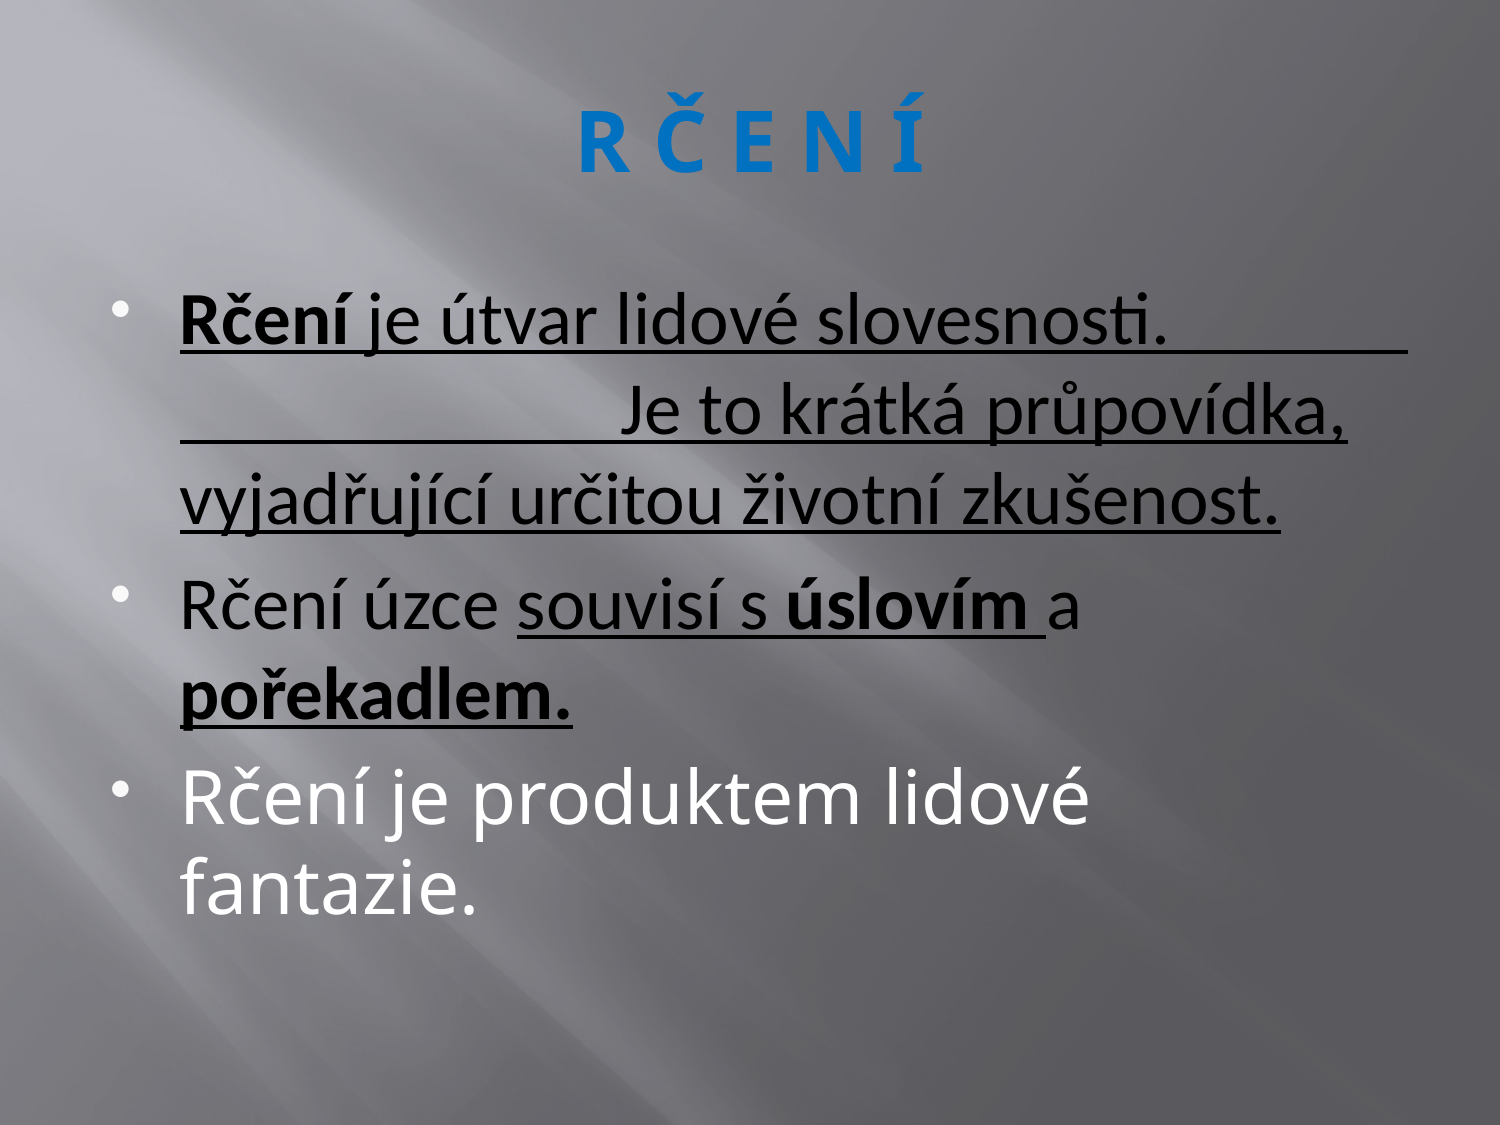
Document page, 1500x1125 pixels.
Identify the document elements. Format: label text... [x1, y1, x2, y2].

list Rčení je útvar lidové slovesnosti. Je to krátká průpovídka, vyjadřující určitou životní zkušenost. Rčení úzce souvisí s úslovím a pořekadlem. Rčení je produktem lidové fantazie. [75, 262, 1425, 1035]
title R Č E N Í [75, 45, 1425, 233]
